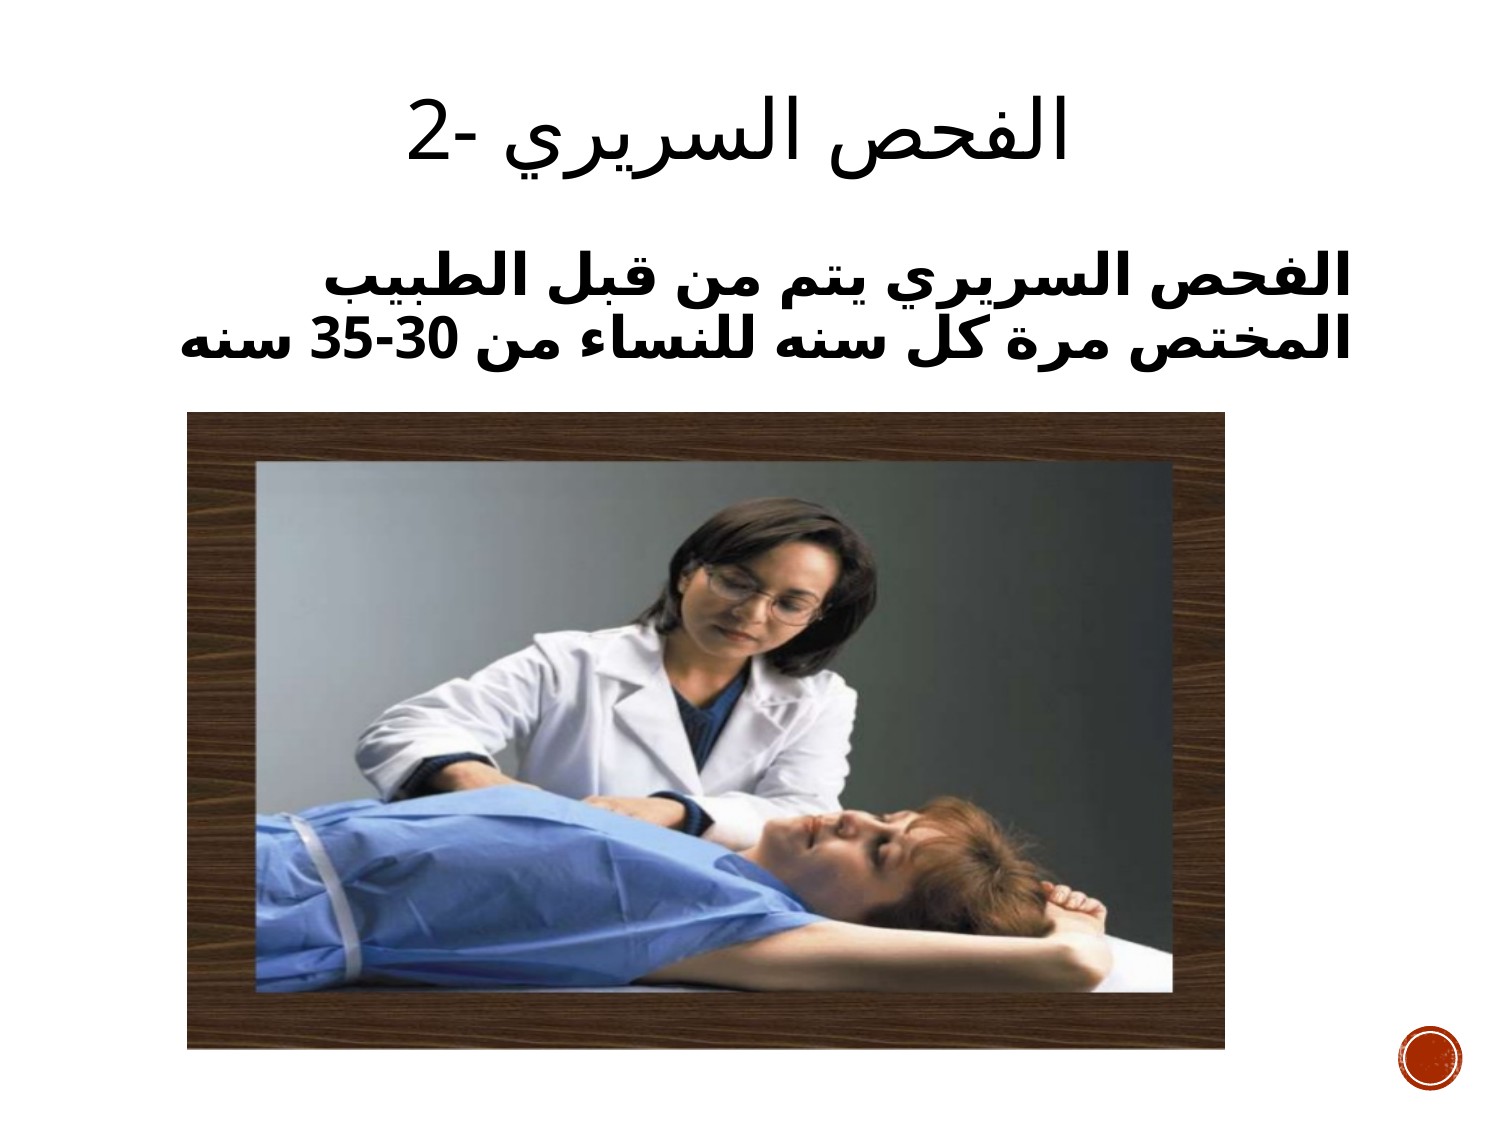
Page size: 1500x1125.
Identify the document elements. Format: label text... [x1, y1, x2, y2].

picture [187, 412, 1225, 1050]
title 2- الفحص السريري [112, 1, 1388, 237]
list الفحص السريري يتم من قبل الطبيب المختص مرة كل سنه للنساء من 30-35 سنه [112, 237, 1388, 902]
